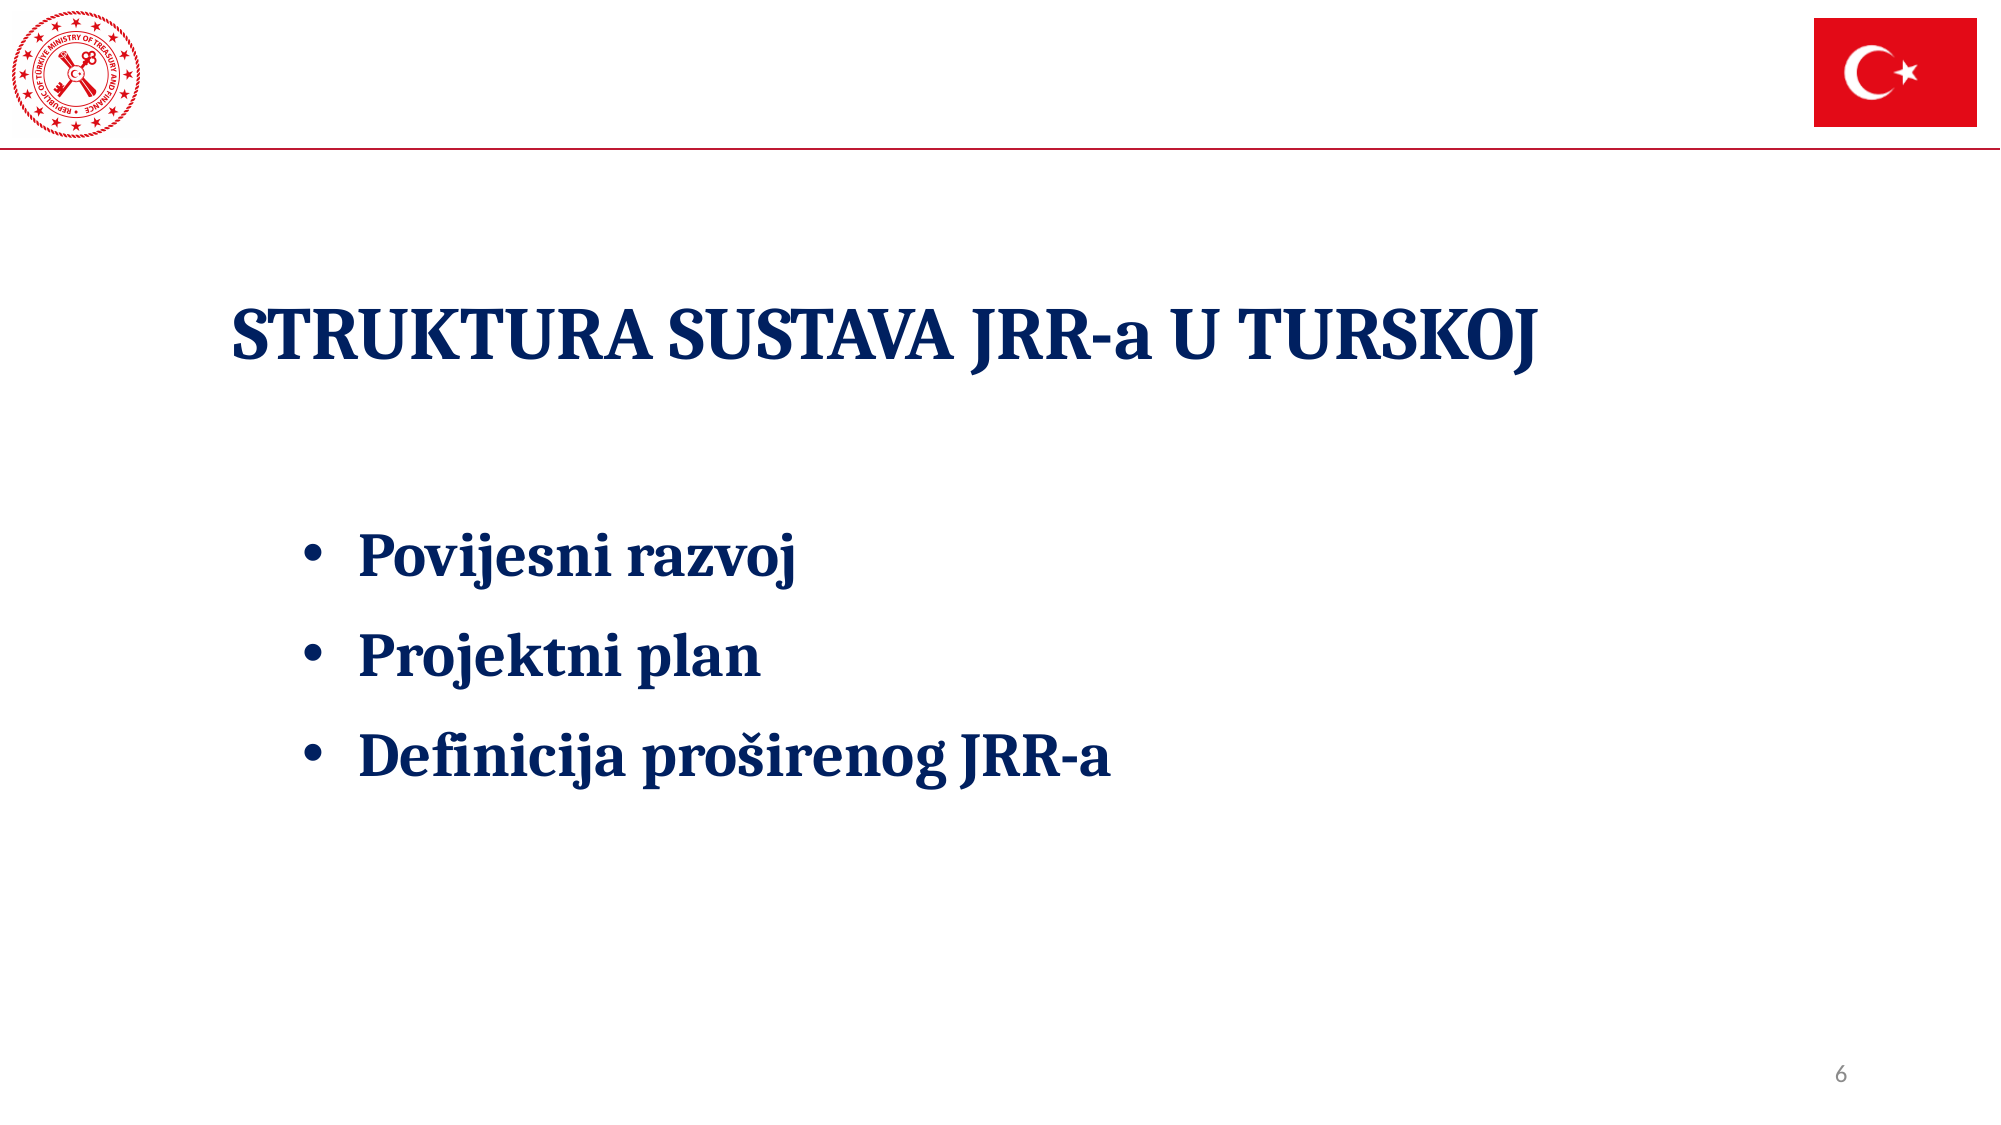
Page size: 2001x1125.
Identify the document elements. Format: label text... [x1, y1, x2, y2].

text_box STRUKTURA SUSTAVA JRR-a U TURSKOJ Povijesni razvoj Projektni plan Definicija proširenog JRR-a [0, 276, 1863, 797]
picture [12, 11, 140, 138]
picture [1814, 18, 1977, 127]
slide_number 6 [1412, 1042, 1863, 1103]
table_header [0, 0, 2000, 148]
